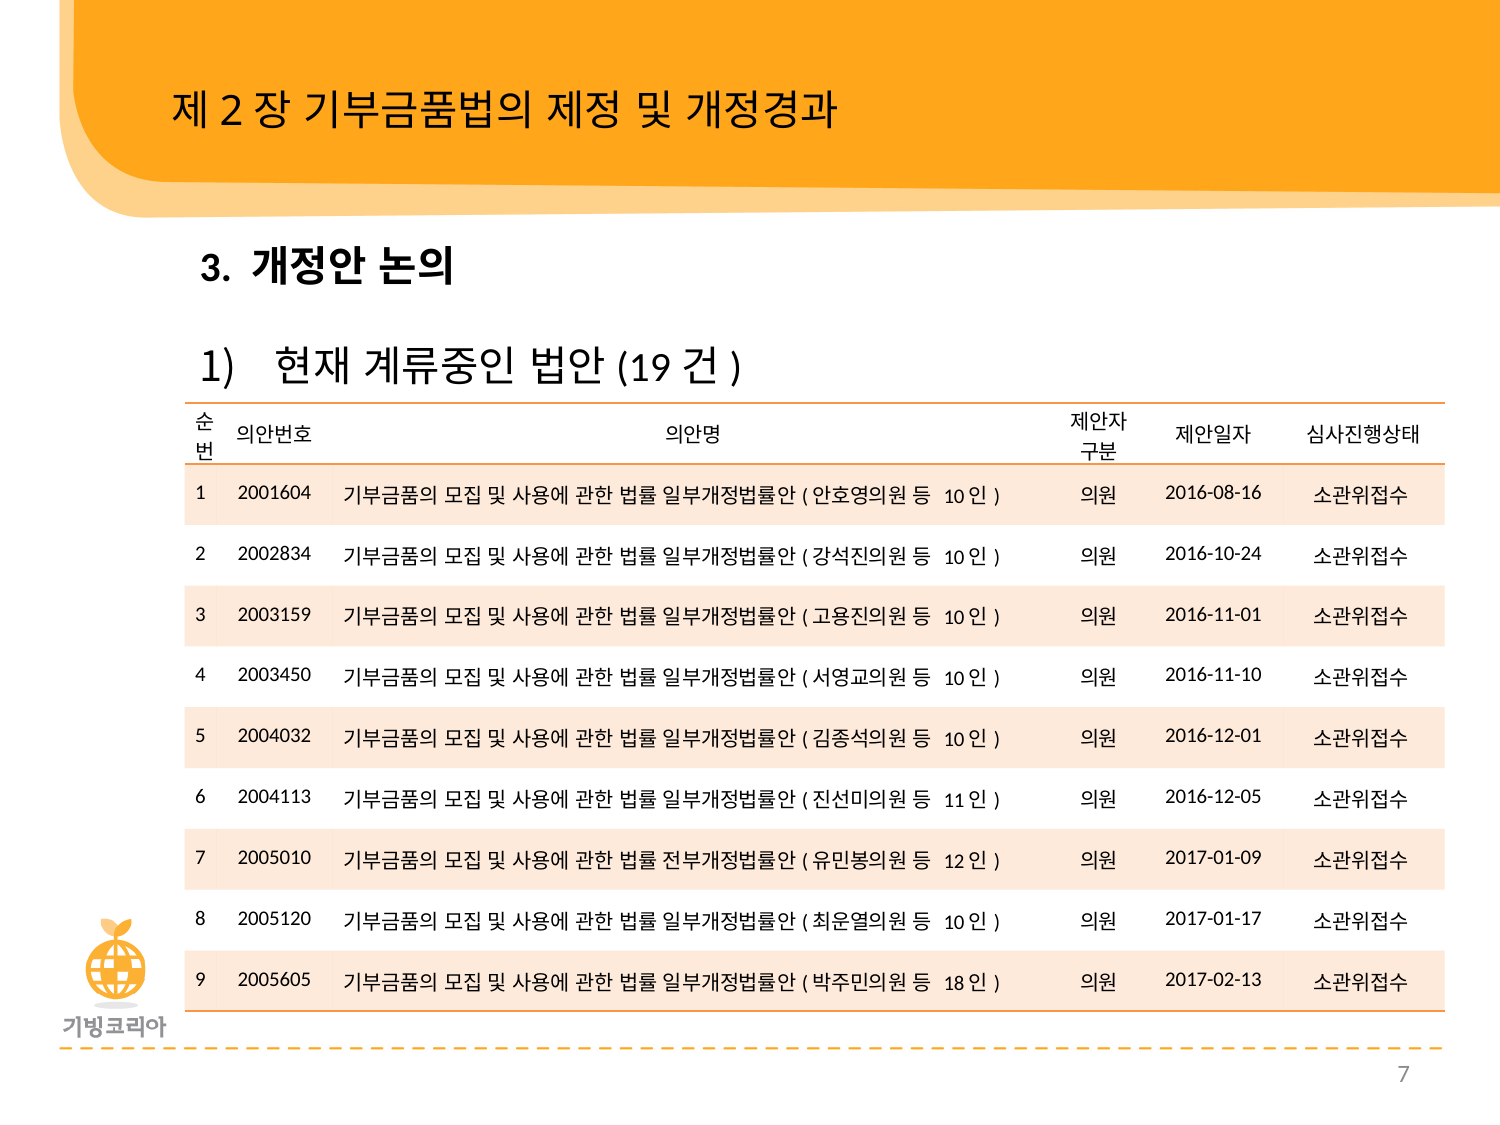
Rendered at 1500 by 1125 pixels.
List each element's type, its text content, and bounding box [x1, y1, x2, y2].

table_cell 기부금품의 모집 및 사용에 관한 법률 전부개정법률안(유민봉의원 등 12인) [333, 829, 1054, 890]
table_cell 기부금품의 모집 및 사용에 관한 법률 일부개정법률안(박주민의원 등 18인) [333, 951, 1054, 1010]
table_cell 2017-01-09 [1144, 829, 1283, 890]
table_cell 2016-08-16 [1144, 465, 1283, 525]
table_header 순번 [185, 404, 216, 463]
table_cell 기부금품의 모집 및 사용에 관한 법률 일부개정법률안(고용진의원 등 10인) [333, 586, 1054, 646]
table_cell 소관위접수 [1283, 465, 1445, 525]
text_box [0, 0, 1500, 75]
table_cell 3 [185, 586, 216, 646]
table_header 심사진행상태 [1283, 404, 1445, 463]
table_cell 8 [185, 890, 216, 951]
table_cell 4 [185, 646, 216, 707]
table_cell 소관위접수 [1283, 525, 1445, 586]
table_cell 2002834 [216, 525, 333, 586]
table_header 제안일자 [1144, 404, 1283, 463]
text_box 제2장 기부금품법의 제정 및 개정경과 [156, 76, 956, 142]
table_cell 2017-01-17 [1144, 890, 1283, 951]
table_cell 기부금품의 모집 및 사용에 관한 법률 일부개정법률안(안호영의원 등 10인) [333, 465, 1054, 525]
table_cell 의원 [1054, 525, 1144, 586]
table_cell 2016-11-10 [1144, 646, 1283, 707]
table_cell 2016-12-01 [1144, 707, 1283, 768]
table_cell 의원 [1054, 951, 1144, 1010]
table_cell 5 [185, 707, 216, 768]
table_cell 2005120 [216, 890, 333, 951]
table_cell 2005010 [216, 829, 333, 890]
table_cell 2005605 [216, 951, 333, 1010]
table_cell 기부금품의 모집 및 사용에 관한 법률 일부개정법률안(서영교의원 등 10인) [333, 646, 1054, 707]
table_header 의안번호 [216, 404, 333, 463]
table_cell 소관위접수 [1283, 829, 1445, 890]
table_cell 1 [185, 465, 216, 525]
table_cell 기부금품의 모집 및 사용에 관한 법률 일부개정법률안(진선미의원 등 11인) [333, 768, 1054, 829]
table_cell 의원 [1054, 586, 1144, 646]
table_cell 소관위접수 [1283, 951, 1445, 1010]
table_cell 소관위접수 [1283, 646, 1445, 707]
table_cell 7 [185, 829, 216, 890]
table_cell 소관위접수 [1283, 586, 1445, 646]
table_cell 9 [190, 951, 216, 1010]
table_cell 의원 [1054, 465, 1144, 525]
table_cell 의원 [1054, 829, 1144, 890]
table_cell 기부금품의 모집 및 사용에 관한 법률 일부개정법률안(김종석의원 등 10인) [333, 707, 1054, 768]
table_cell 2017-02-13 [1144, 951, 1283, 1010]
table_cell 의원 [1054, 707, 1144, 768]
table_cell 2003159 [216, 586, 333, 646]
table_cell 2016-12-05 [1144, 768, 1283, 829]
table_cell 기부금품의 모집 및 사용에 관한 법률 일부개정법률안(강석진의원 등 10인) [333, 525, 1054, 586]
table_cell 2016-10-24 [1144, 525, 1283, 586]
table_cell 2 [185, 525, 216, 586]
table_header 의안명 [333, 404, 1054, 463]
table_cell 소관위접수 [1283, 707, 1445, 768]
table_cell 2004113 [216, 768, 333, 829]
table_header 제안자구분 [1054, 404, 1144, 463]
table_cell 소관위접수 [1283, 768, 1445, 829]
table_cell 2016-11-01 [1144, 586, 1283, 646]
table_cell 6 [185, 768, 216, 829]
table_cell 2001604 [216, 465, 333, 525]
table_cell 의원 [1054, 890, 1144, 951]
table_cell 의원 [1054, 646, 1144, 707]
table_cell 기부금품의 모집 및 사용에 관한 법률 일부개정법률안(최운열의원 등 10인) [333, 890, 1054, 951]
table_cell 2003450 [216, 646, 333, 707]
text_box 3. 개정안 논의 현재 계류중인 법안(19건) [184, 232, 1373, 402]
table_cell 2004032 [216, 707, 333, 768]
table_cell 의원 [1054, 768, 1144, 829]
table_cell 소관위접수 [1283, 890, 1445, 951]
slide_number 7 [1074, 1042, 1425, 1103]
picture [0, 75, 1500, 1125]
